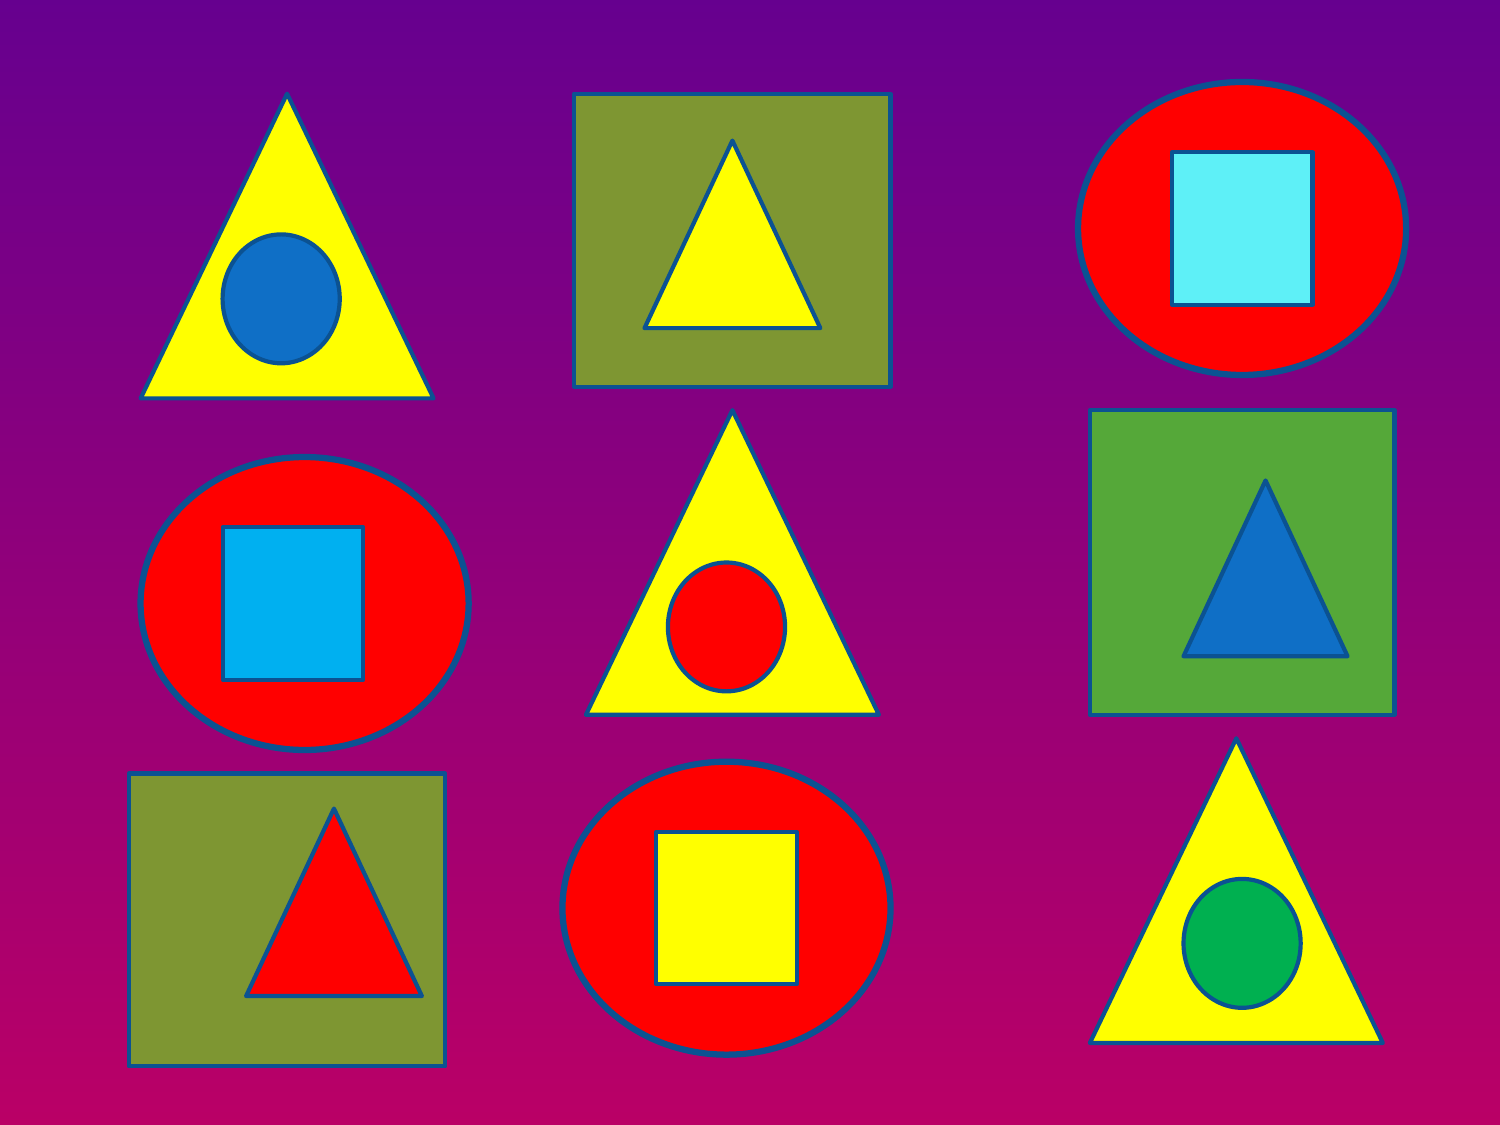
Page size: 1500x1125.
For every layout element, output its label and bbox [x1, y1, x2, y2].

text_box [1075, 79, 1409, 378]
text_box [665, 560, 788, 694]
text_box [654, 830, 799, 986]
text_box [1181, 478, 1350, 659]
text_box [220, 232, 342, 366]
text_box [1170, 150, 1315, 307]
text_box [244, 806, 424, 999]
text_box [1181, 876, 1303, 1010]
text_box [221, 525, 365, 682]
text_box [1087, 736, 1385, 1046]
text_box [584, 408, 881, 717]
text_box [138, 454, 471, 753]
text_box [1088, 408, 1397, 717]
text_box [560, 759, 893, 1057]
text_box [127, 771, 447, 1068]
text_box [572, 92, 893, 389]
text_box [642, 138, 823, 331]
text_box [138, 91, 436, 401]
